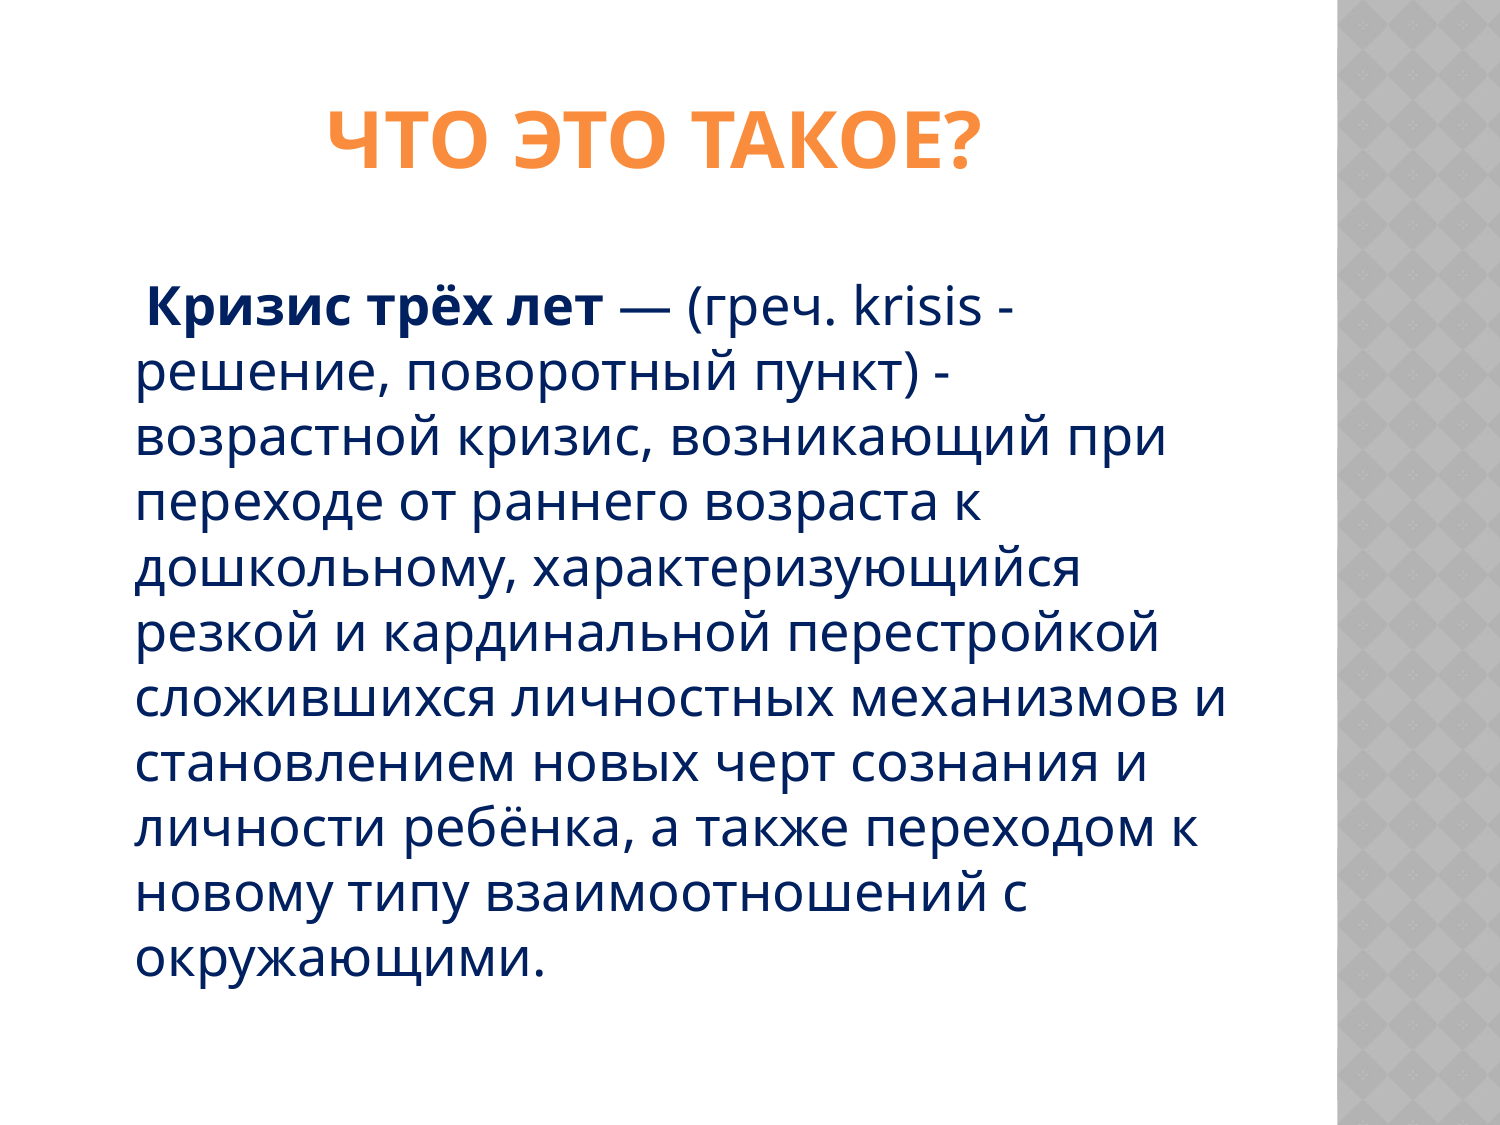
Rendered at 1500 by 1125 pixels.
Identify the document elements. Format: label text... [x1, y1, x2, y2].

list Кризис трёх лет — (греч. krisis - решение, поворотный пункт) - возрастной кризис, возникающий при переходе от раннего возраста к дошкольному, характеризующийся резкой и кардинальной перестройкой сложившихся личностных механизмов и становлением новых черт сознания и личности ребёнка, а также переходом к новому типу взаимоотношений с окружающими. [75, 264, 1263, 1059]
title Что это такое? [75, 52, 1235, 185]
